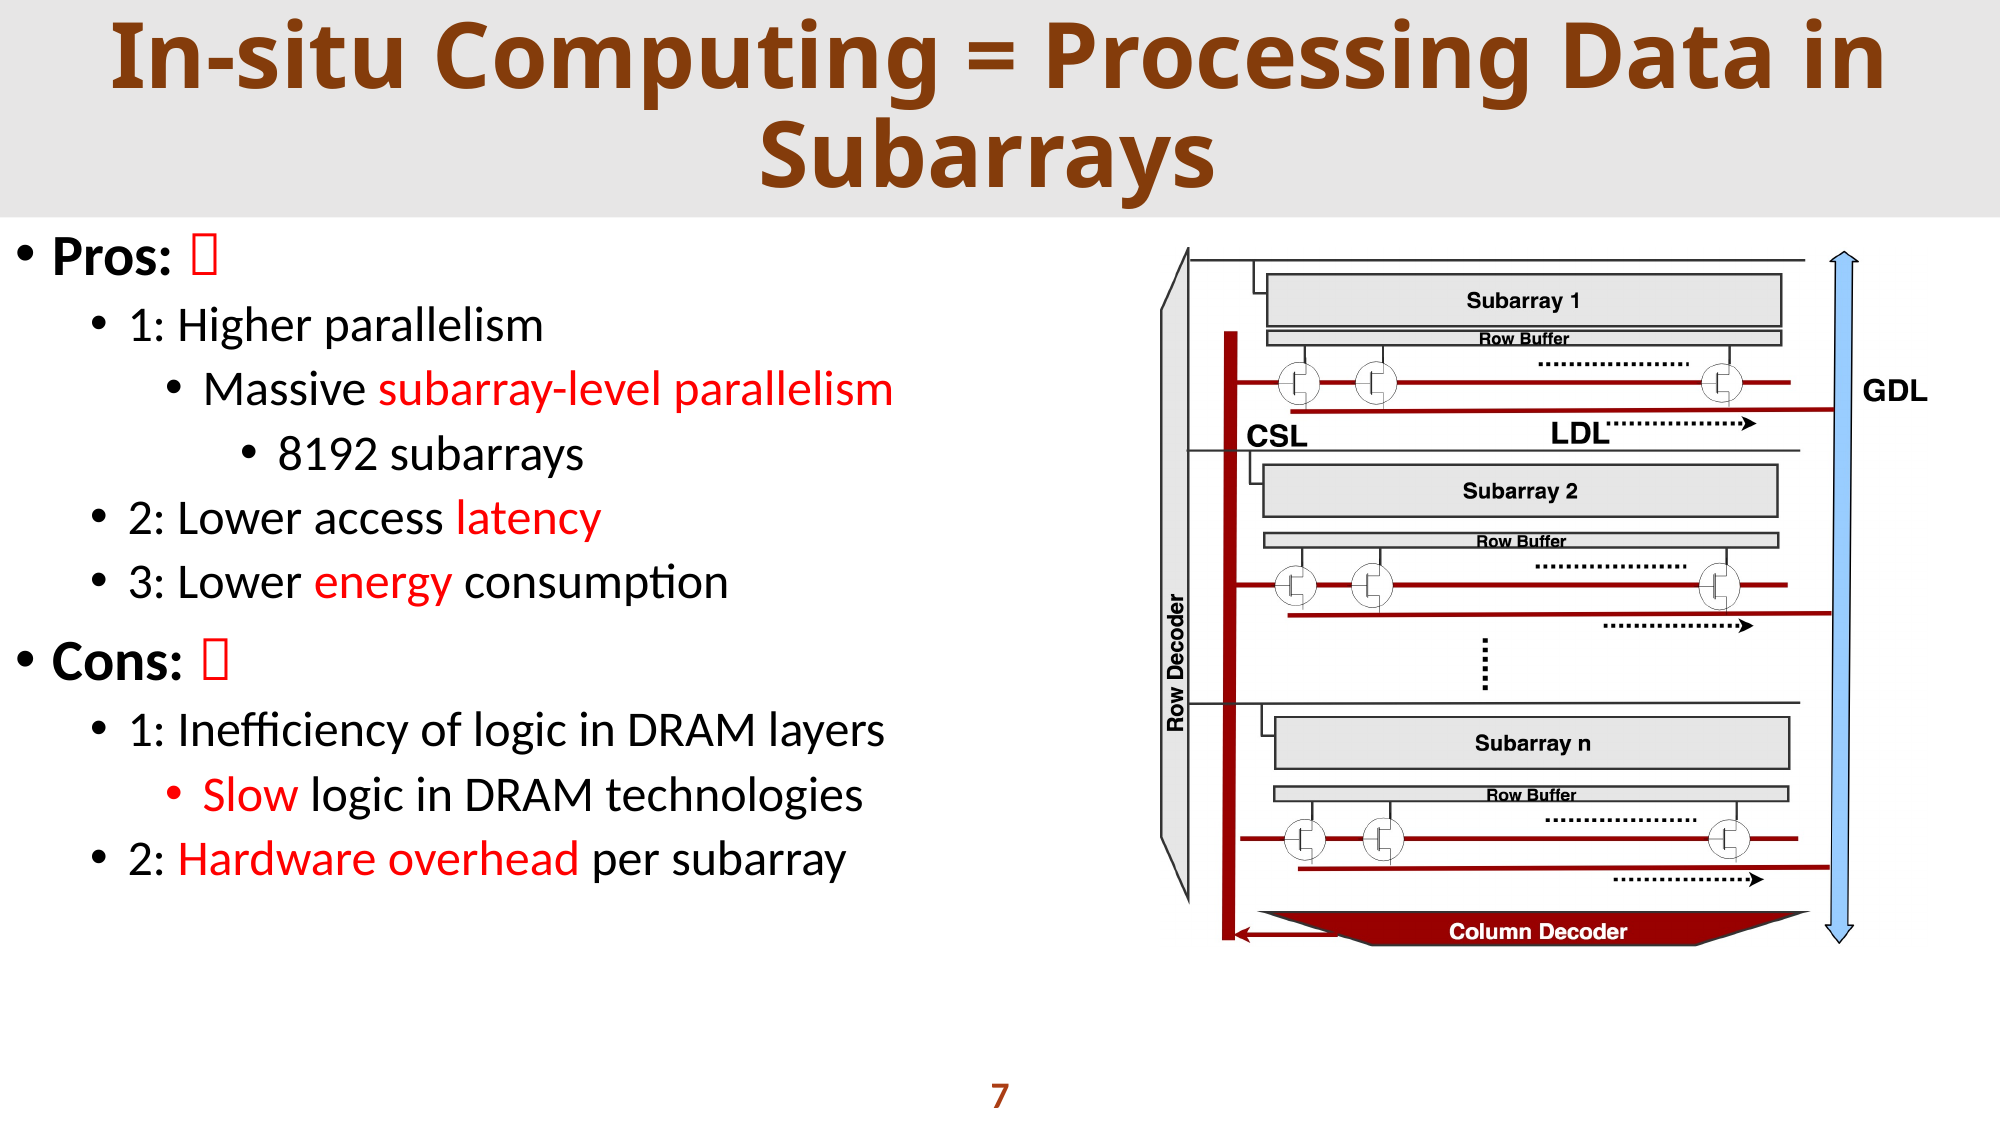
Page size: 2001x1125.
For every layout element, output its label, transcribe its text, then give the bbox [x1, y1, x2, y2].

picture [1160, 247, 1928, 947]
title In-situ Computing = Processing Data in Subarrays [0, 0, 2000, 217]
slide_number 7 [923, 1063, 1077, 1123]
list Pros:  1: Higher parallelism Massive subarray-level parallelism 8192 subarrays 2: Lower access latency 3: Lower energy consumption Cons:  1: Inefficiency of logic in DRAM layers Slow logic in DRAM technologies 2: Hardware overhead per subarray [0, 217, 2000, 1014]
